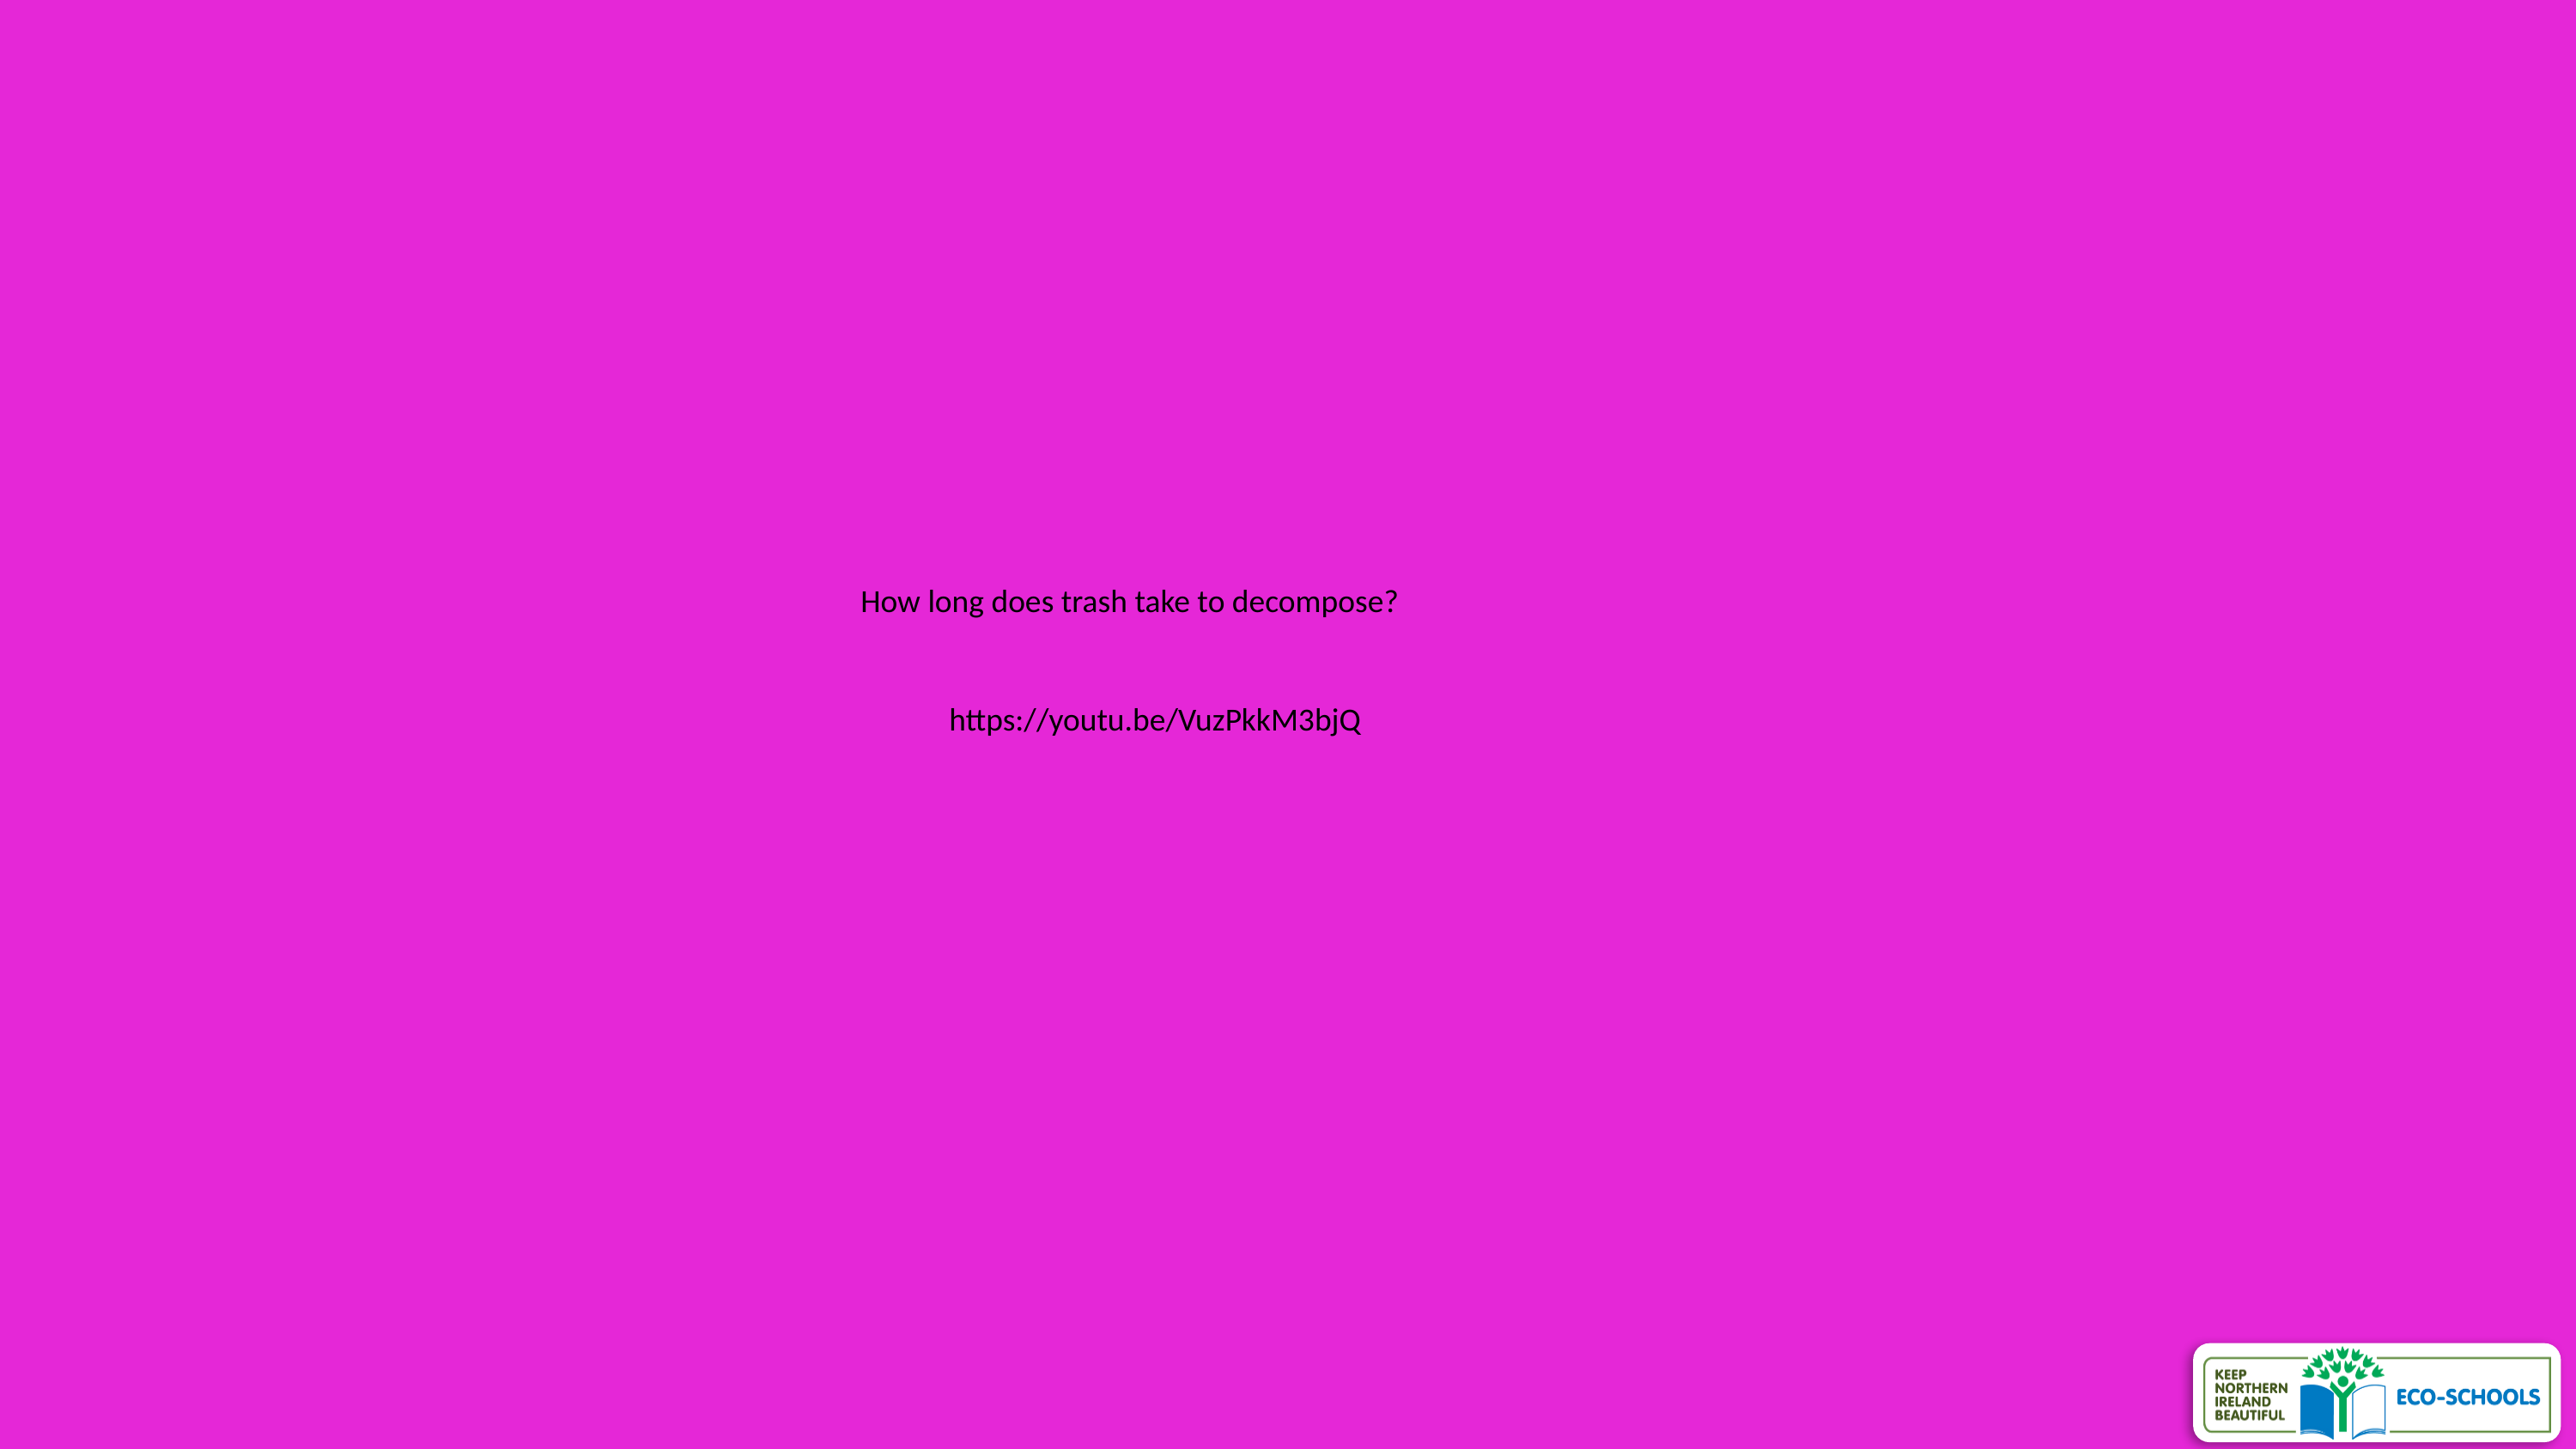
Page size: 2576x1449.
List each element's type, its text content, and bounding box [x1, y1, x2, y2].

text_box How long does trash take to decompose? [848, 573, 2211, 626]
picture [2192, 1343, 2561, 1443]
text_box https://youtu.be/VuzPkkM3bjQ [936, 692, 1375, 743]
